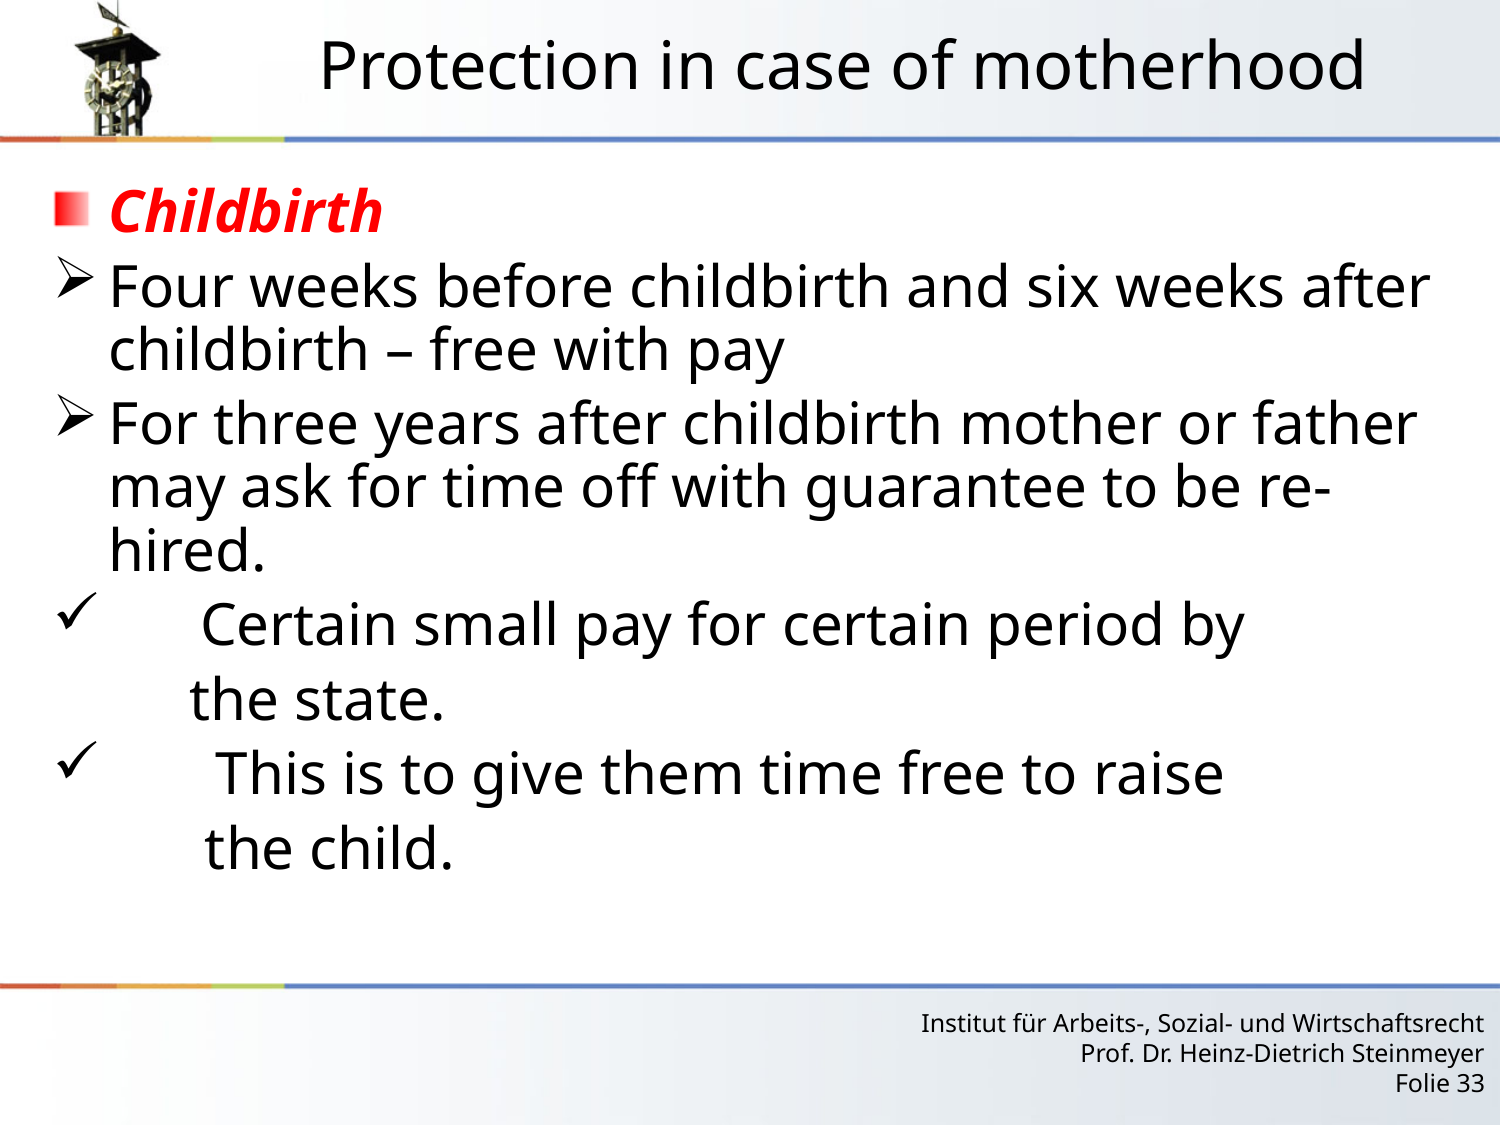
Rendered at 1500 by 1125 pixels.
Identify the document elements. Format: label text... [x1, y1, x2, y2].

picture [0, 0, 1500, 150]
picture [0, 974, 1500, 1125]
title Protection in case of motherhood [212, 0, 1475, 125]
list Childbirth Four weeks before childbirth and six weeks after childbirth – free with pay For three years after childbirth mother or father may ask for time off with guarantee to be re-hired. Certain small pay for certain period by the state. This is to give them time free to raise the child. [37, 174, 1463, 975]
picture [52, 189, 94, 231]
